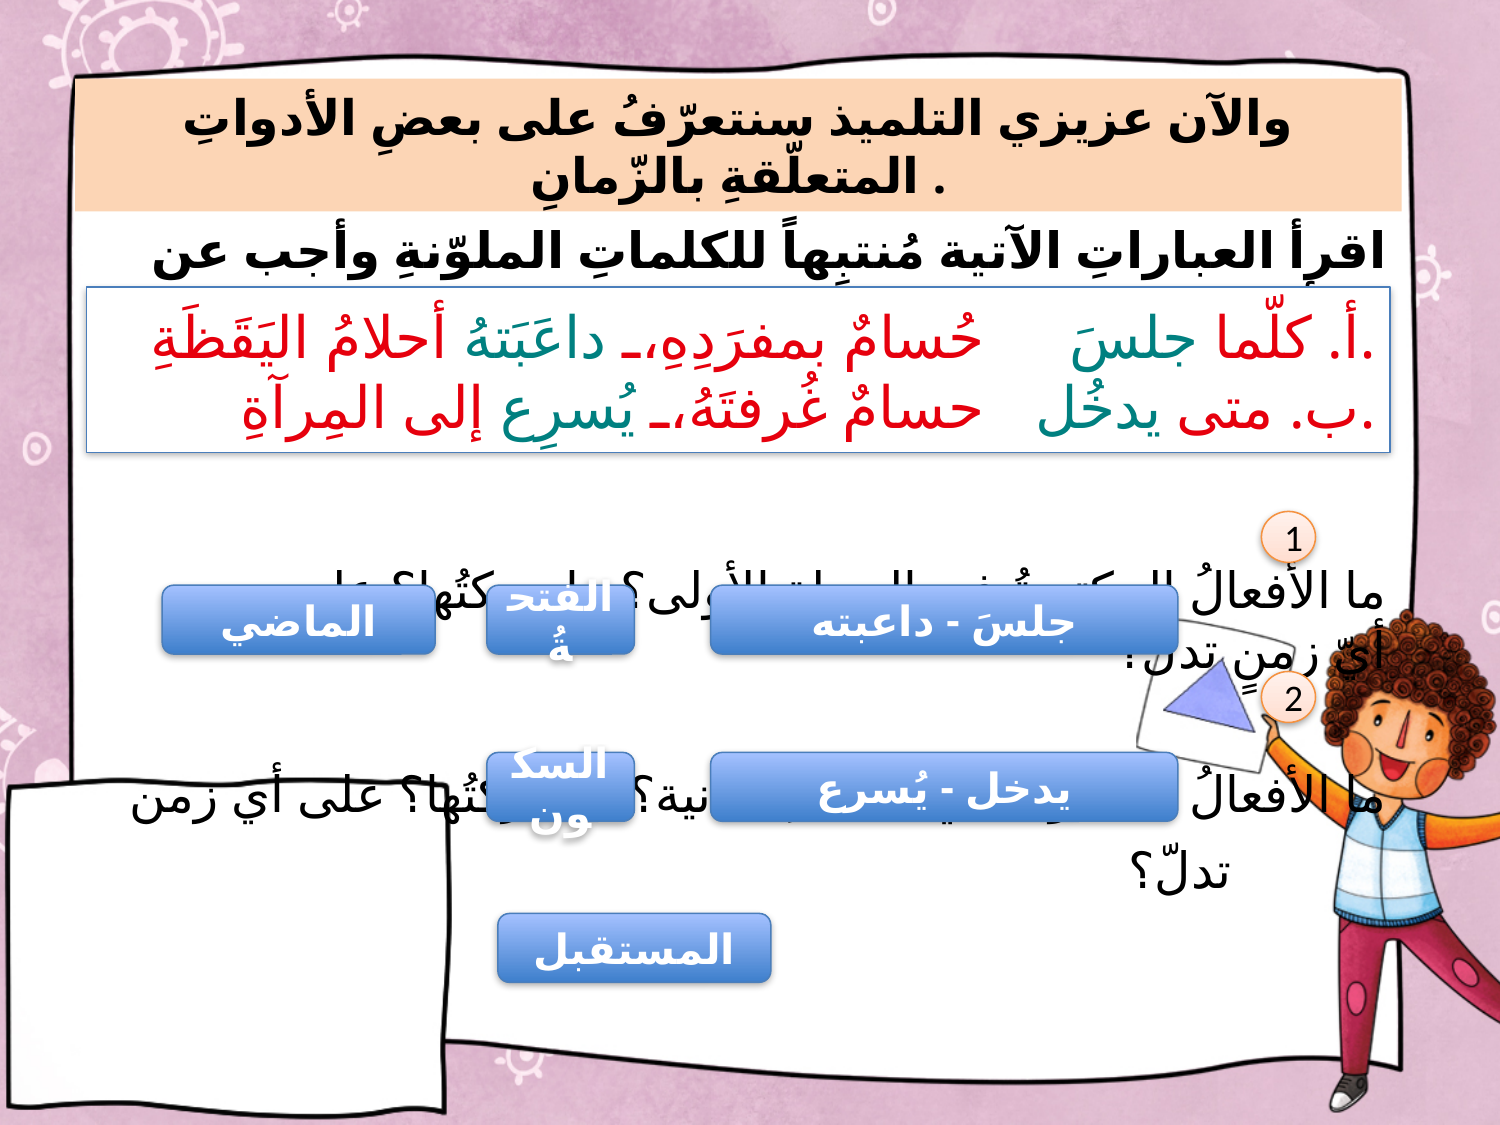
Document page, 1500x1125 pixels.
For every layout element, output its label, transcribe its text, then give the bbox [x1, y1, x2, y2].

text_box أ. كلّما جلسَ حُسامٌ بمفرَدِهِ، داعَبَتهُ أحلامُ اليَقَظَةِ. ب. متى يدخُل حسامٌ غُرفتَهُ، يُسرِع إلى المِرآةِ. [86, 286, 1391, 453]
picture [0, 0, 1500, 1125]
title والآن عزيزي التلميذ سنتعرّفُ على بعضِ الأدواتِ المتعلّقةِ بالزّمانِ . [75, 78, 1402, 211]
text_box جلسَ - داعبته [709, 584, 1179, 655]
text_box الماضي [161, 584, 436, 655]
text_box 2 [1260, 670, 1317, 724]
list اقرأ العباراتِ الآتية مُنتبِهاً للكلماتِ الملوّنةِ وأجب عن الأسئلةِ التي تليها : ما الأفعالُ المكتوبةُ في الجملةِ الأولى؟ ما حركتُها؟ على أيّ زمنٍ تدلّ؟ ما الأفعالُ المكتوبةُ في الجملةِ الثّانية؟ ما حركتُها؟ على أي زمن تدلّ؟ [75, 211, 1402, 1005]
text_box يدخل - يُسرع [709, 751, 1179, 823]
text_box السكون [486, 751, 636, 823]
text_box الفتحةُ [486, 584, 636, 655]
text_box 1 [1260, 510, 1317, 564]
text_box المستقبل [497, 912, 772, 984]
